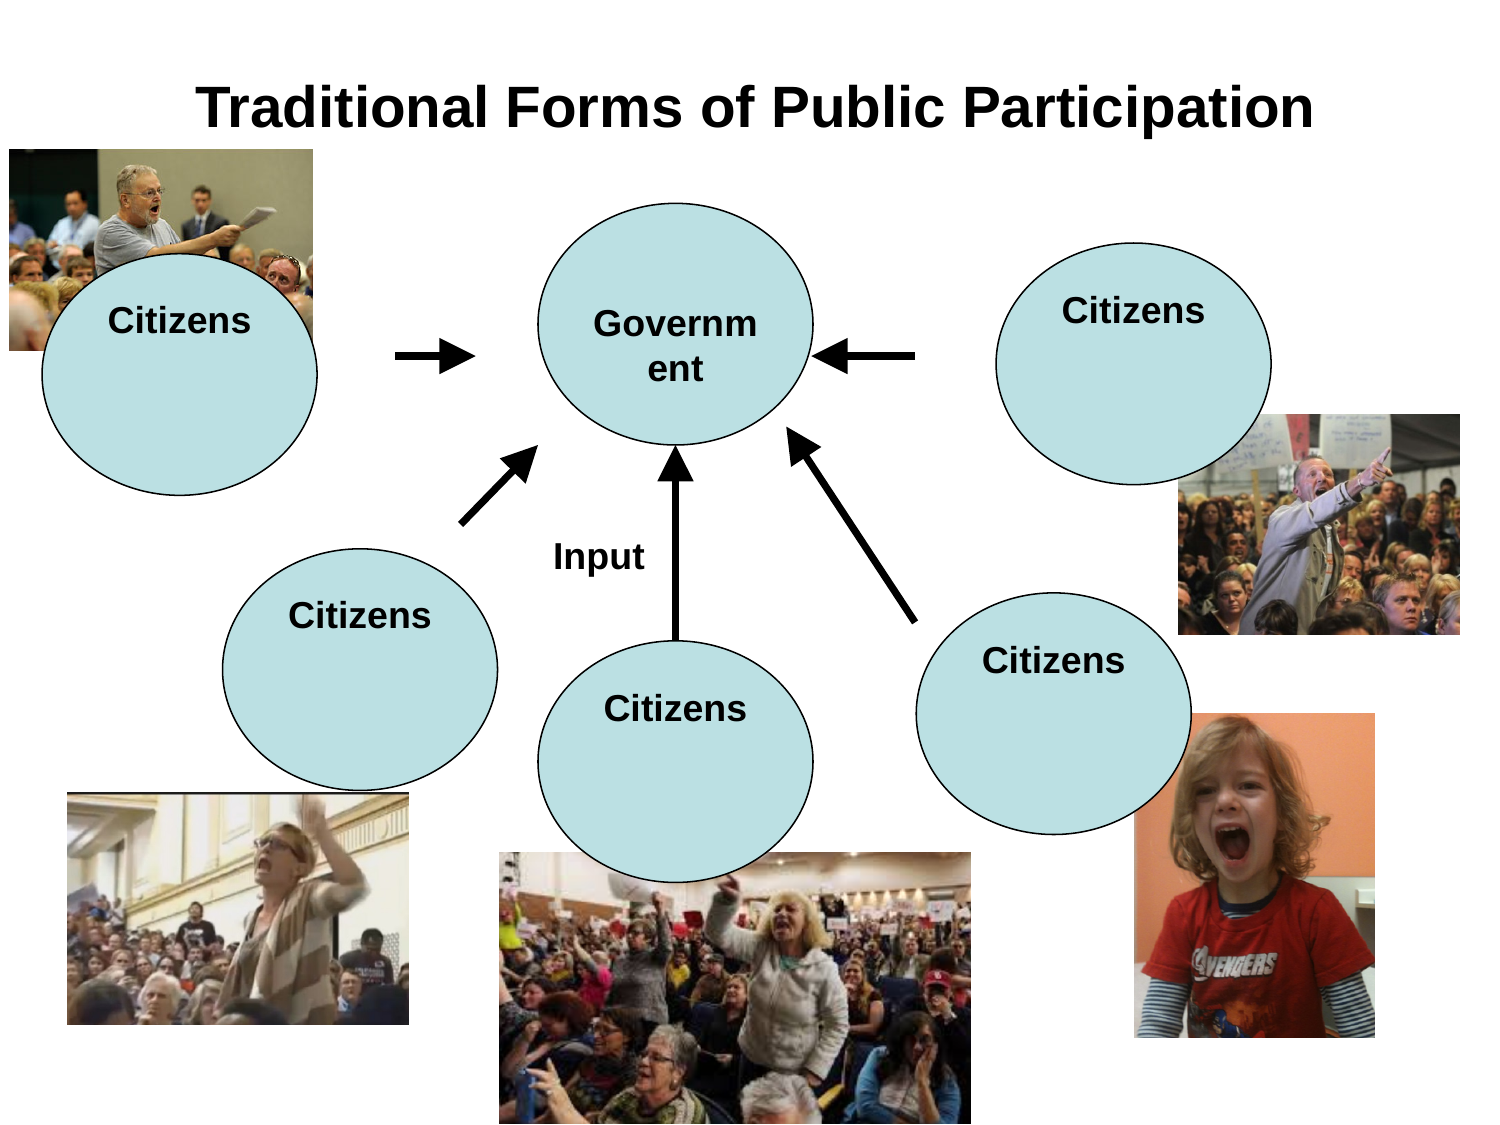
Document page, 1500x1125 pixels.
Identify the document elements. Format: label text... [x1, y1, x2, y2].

picture [1133, 713, 1375, 1039]
text_box Citizens [916, 592, 1192, 835]
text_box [460, 444, 539, 525]
text_box Citizens [42, 357, 318, 496]
picture [67, 792, 409, 1025]
text_box Citizens [222, 548, 498, 791]
text_box Citizens [996, 243, 1272, 485]
picture [1178, 414, 1460, 635]
text_box Traditional Forms of Public Participation [23, 62, 1488, 147]
picture [9, 149, 314, 351]
picture [499, 852, 971, 1124]
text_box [537, 203, 814, 883]
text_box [785, 426, 916, 623]
